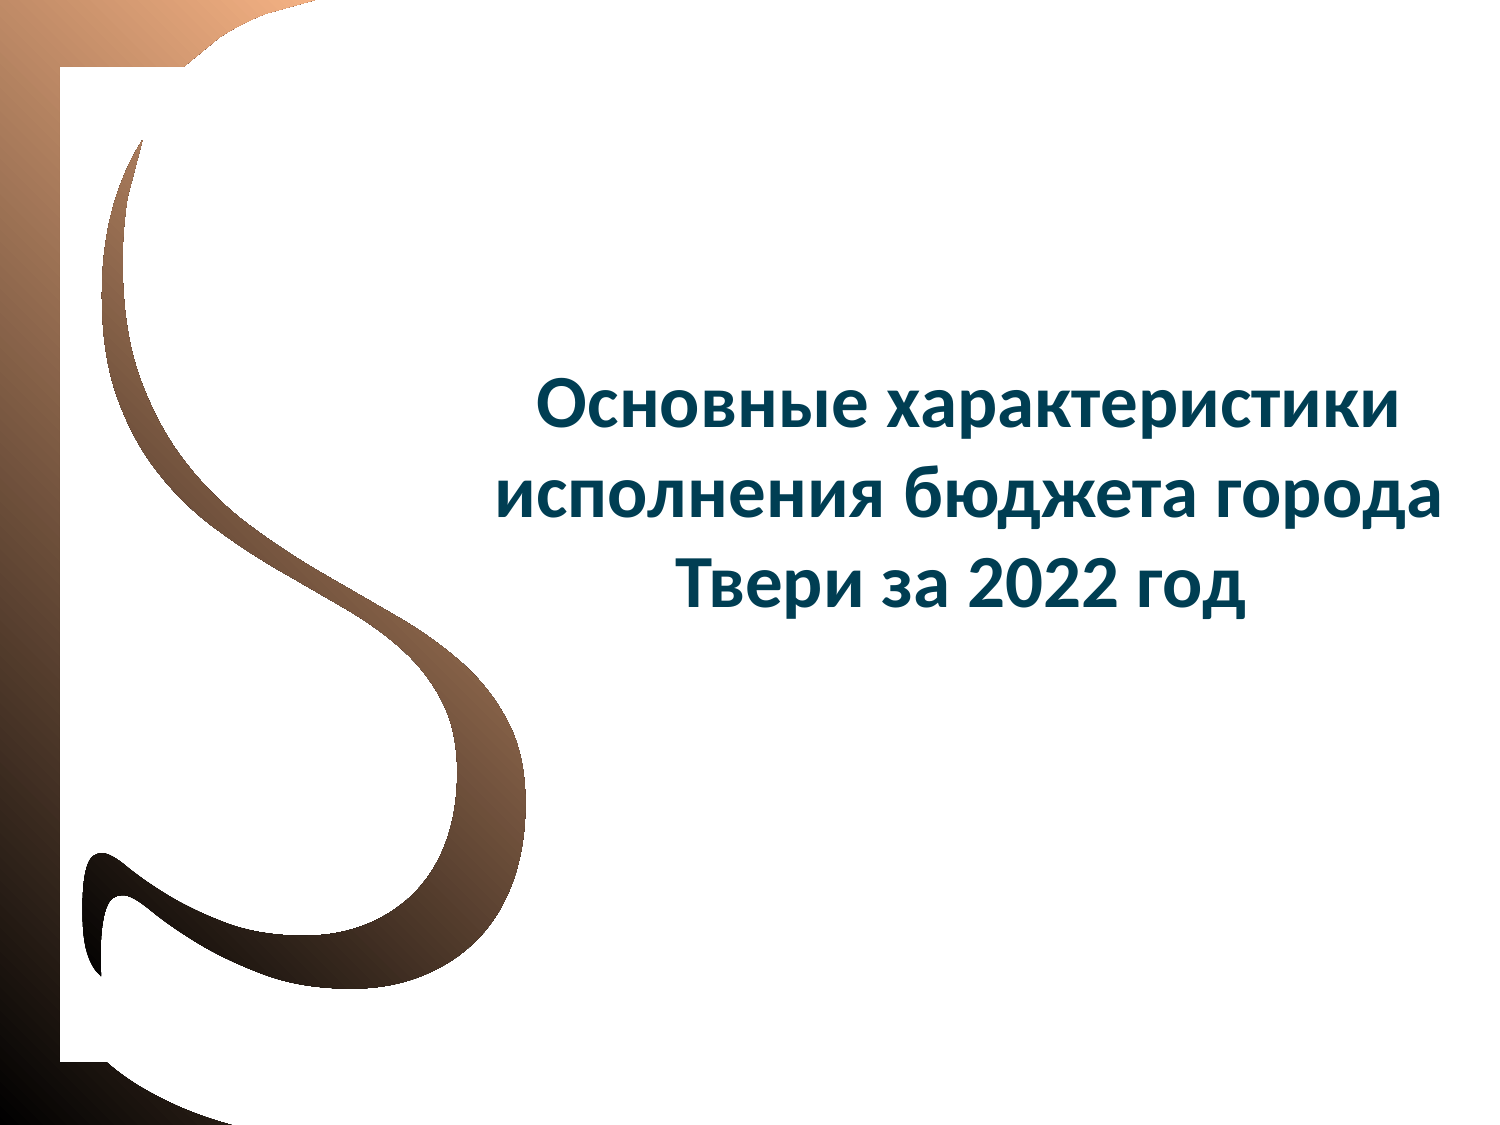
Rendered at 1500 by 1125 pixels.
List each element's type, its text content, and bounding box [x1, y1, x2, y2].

text_box [82, 140, 526, 989]
text_box [0, 0, 315, 1125]
text_box Основные характеристики исполнения бюджета города Твери за 2022 год [479, 345, 1460, 631]
